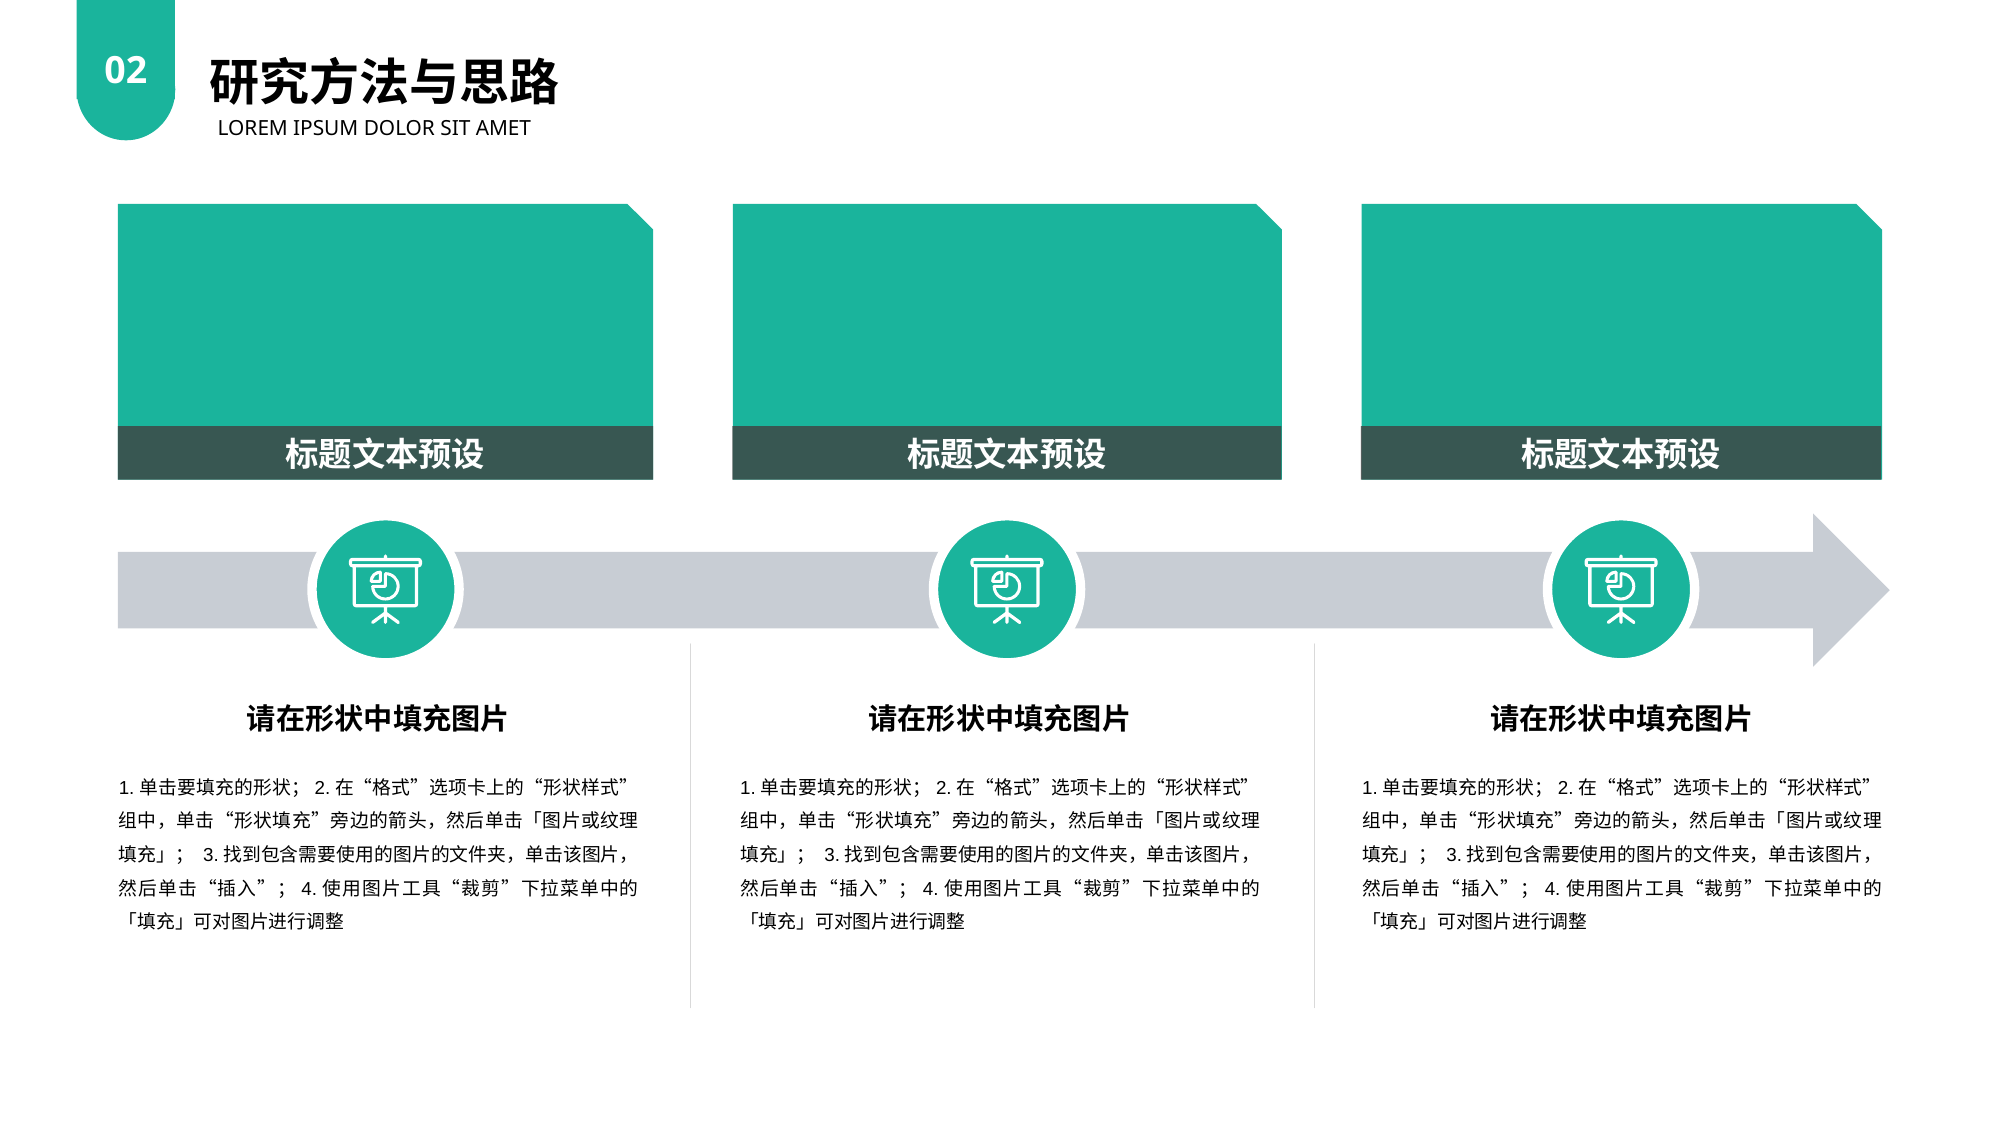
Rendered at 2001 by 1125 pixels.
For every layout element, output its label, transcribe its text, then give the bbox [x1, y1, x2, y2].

text_box 1.单击要填充的形状；2.在“格式”选项卡上的“形状样式”组中，单击“形状填充”旁边的箭头，然后单击「图片或纹理填充」； 3.找到包含需要使用的图片的文件夹，单击该图片，然后单击“插入”；4.使用图片工具“裁剪”下拉菜单中的「填充」可对图片进行调整 [725, 757, 1275, 969]
text_box LOREM IPSUM DOLOR SIT AMET [202, 106, 546, 147]
text_box [116, 202, 655, 481]
text_box [116, 550, 322, 630]
text_box [970, 554, 1044, 624]
text_box [731, 202, 1283, 481]
text_box [1584, 554, 1658, 624]
text_box 标题文本预设 [117, 425, 654, 481]
text_box [1071, 550, 1558, 630]
text_box [1360, 202, 1884, 481]
text_box 请在形状中填充图片 [1347, 679, 1897, 757]
text_box 1.单击要填充的形状；2.在“格式”选项卡上的“形状样式”组中，单击“形状填充”旁边的箭头，然后单击「图片或纹理填充」； 3.找到包含需要使用的图片的文件夹，单击该图片，然后单击“插入”；4.使用图片工具“裁剪”下拉菜单中的「填充」可对图片进行调整 [103, 757, 653, 969]
text_box 02 [75, 0, 177, 142]
text_box [1546, 514, 1696, 664]
text_box 1.单击要填充的形状；2.在“格式”选项卡上的“形状样式”组中，单击“形状填充”旁边的箭头，然后单击「图片或纹理填充」； 3.找到包含需要使用的图片的文件夹，单击该图片，然后单击“插入”；4.使用图片工具“裁剪”下拉菜单中的「填充」可对图片进行调整 [1347, 757, 1897, 969]
text_box 请在形状中填充图片 [725, 679, 1275, 757]
text_box [449, 550, 943, 630]
text_box 请在形状中填充图片 [103, 679, 653, 757]
text_box 标题文本预设 [731, 425, 1282, 481]
text_box 研究方法与思路 [195, 42, 575, 118]
text_box [310, 514, 461, 664]
text_box 标题文本预设 [1360, 425, 1882, 481]
text_box [932, 514, 1082, 664]
text_box [348, 554, 423, 624]
text_box [1685, 510, 1892, 670]
